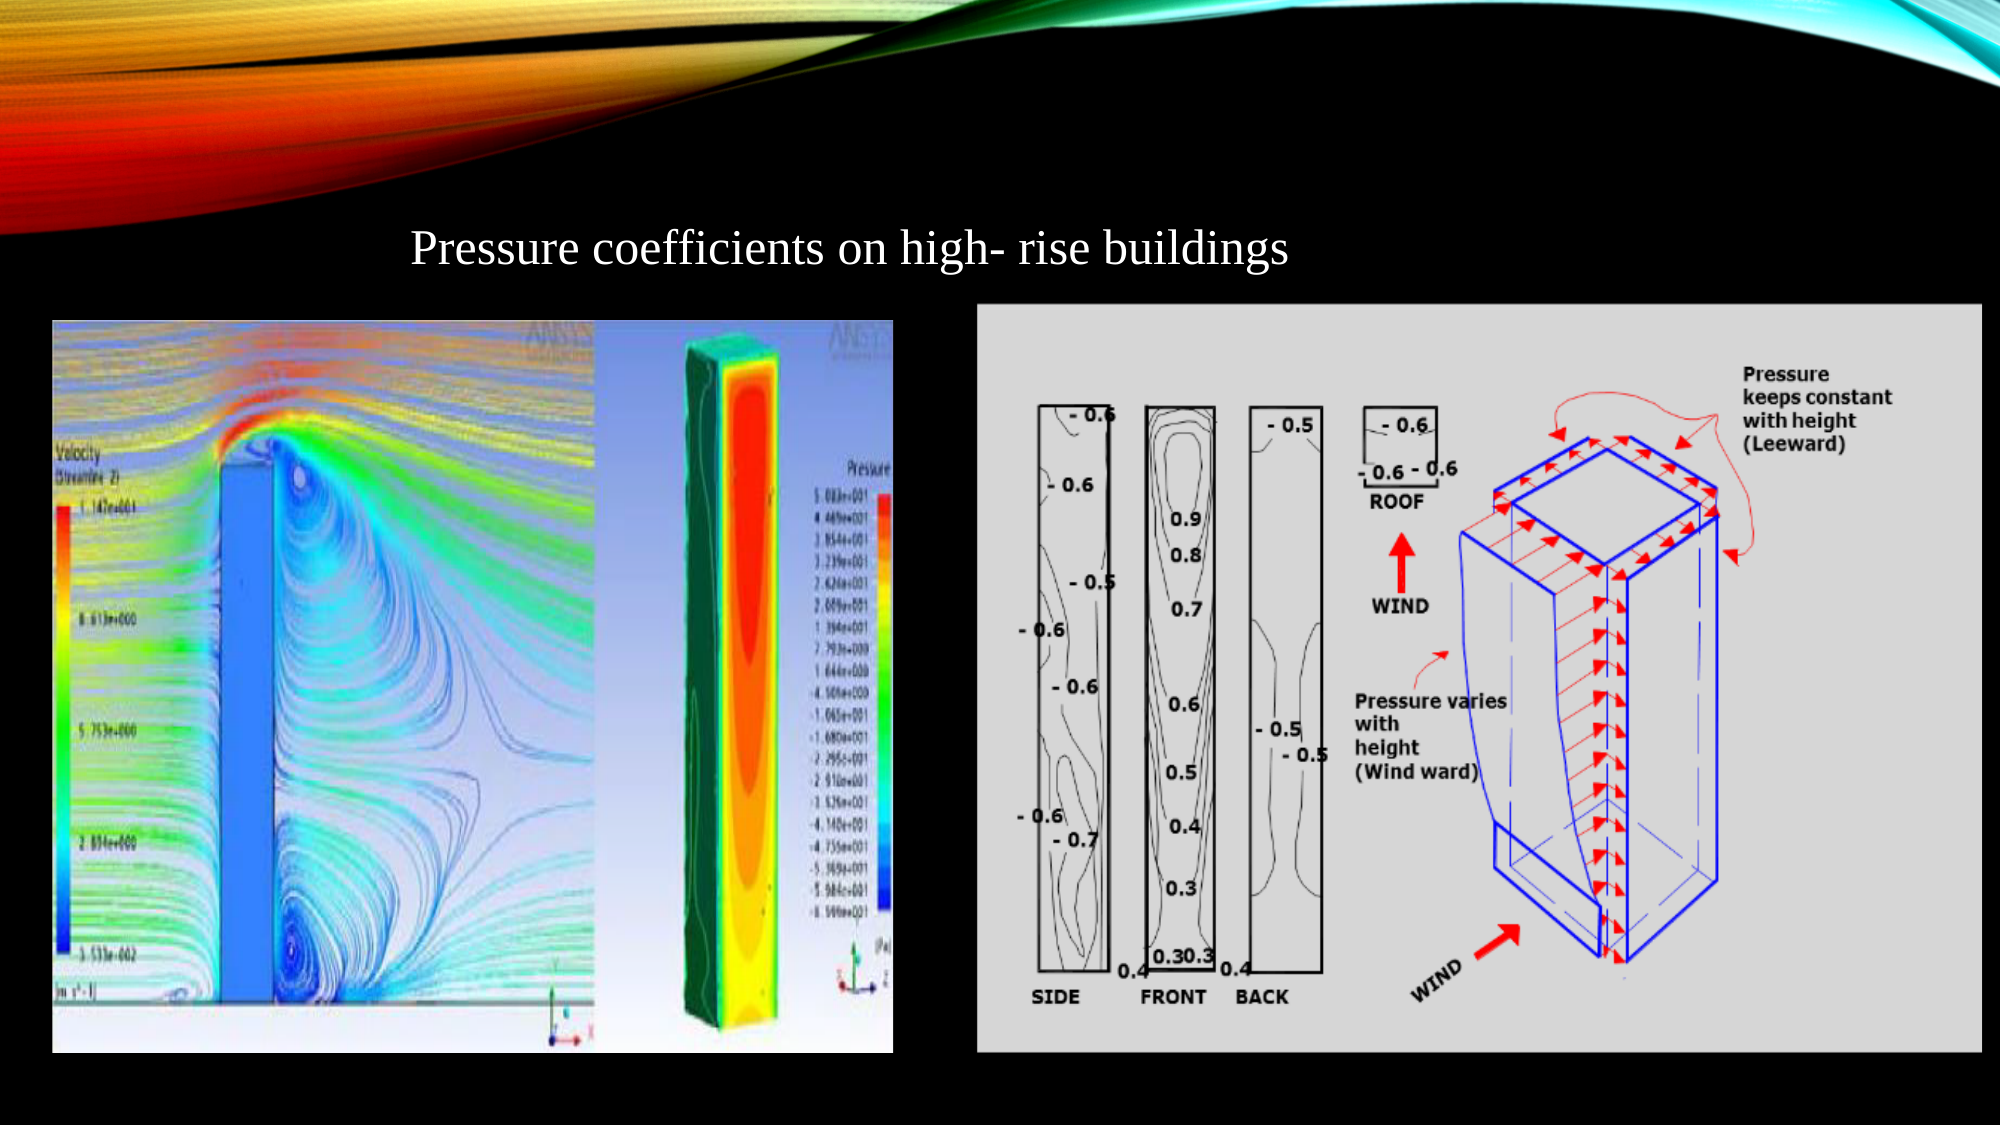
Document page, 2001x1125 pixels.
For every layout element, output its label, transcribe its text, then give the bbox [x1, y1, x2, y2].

picture [51, 320, 894, 1053]
text_box Pressure coefficients on high- rise buildings [395, 207, 1600, 282]
picture [0, 0, 2000, 237]
picture [976, 303, 1983, 1053]
